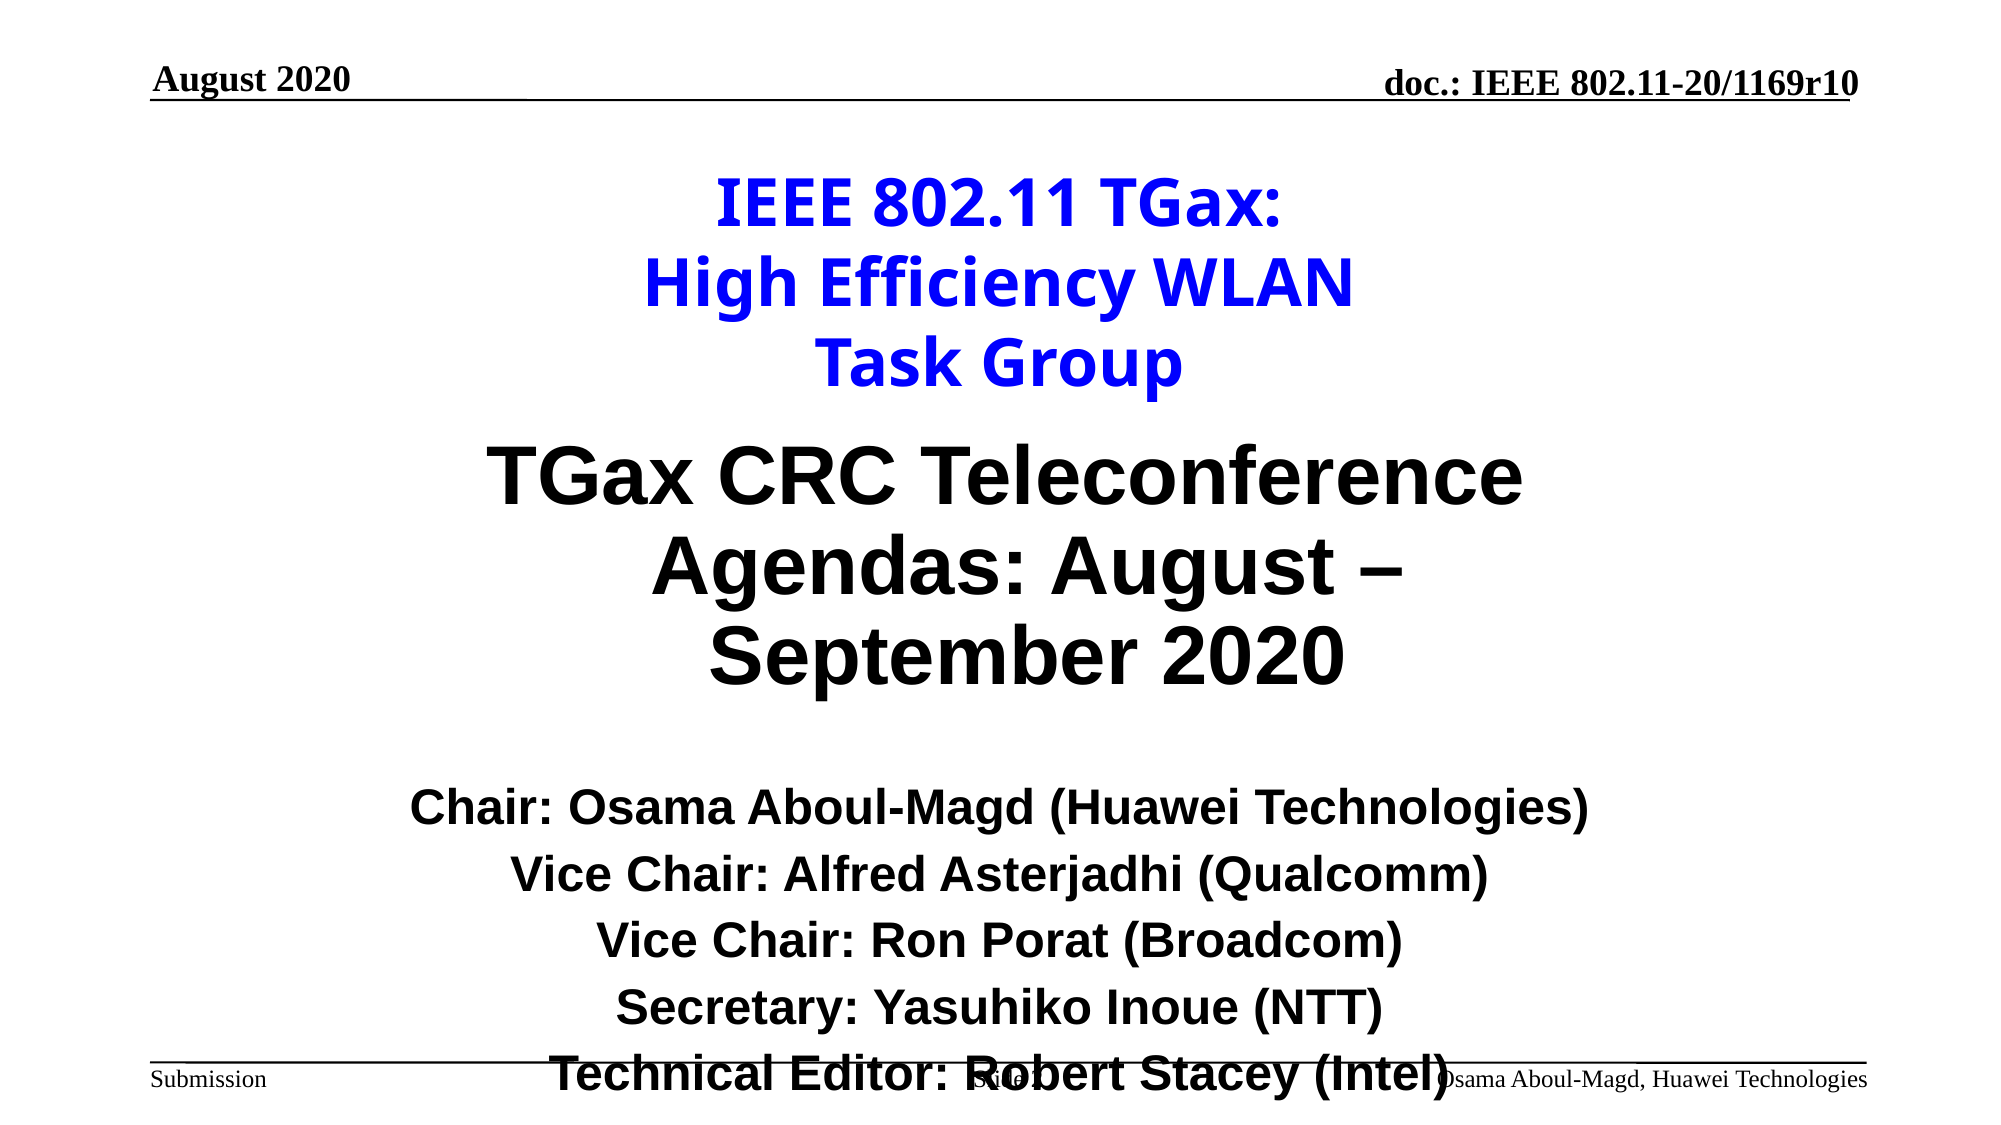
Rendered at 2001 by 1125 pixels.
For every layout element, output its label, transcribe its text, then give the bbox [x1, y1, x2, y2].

slide_number Slide 2 [950, 1061, 1067, 1123]
list TGax CRC Teleconference Agendas: August – September 2020 Chair: Osama Aboul-Magd (Huawei Technologies) Vice Chair: Alfred Asterjadhi (Qualcomm) Vice Chair: Ron Porat (Broadcom) Secretary: Yasuhiko Inoue (NTT) Technical Editor: Robert Stacey (Intel) [362, 424, 1638, 913]
title IEEE 802.11 TGax: High Efficiency WLAN Task Group [149, 112, 1850, 288]
footer Osama Aboul-Magd, Huawei Technologies [1171, 1061, 1869, 1093]
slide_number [152, 54, 563, 100]
